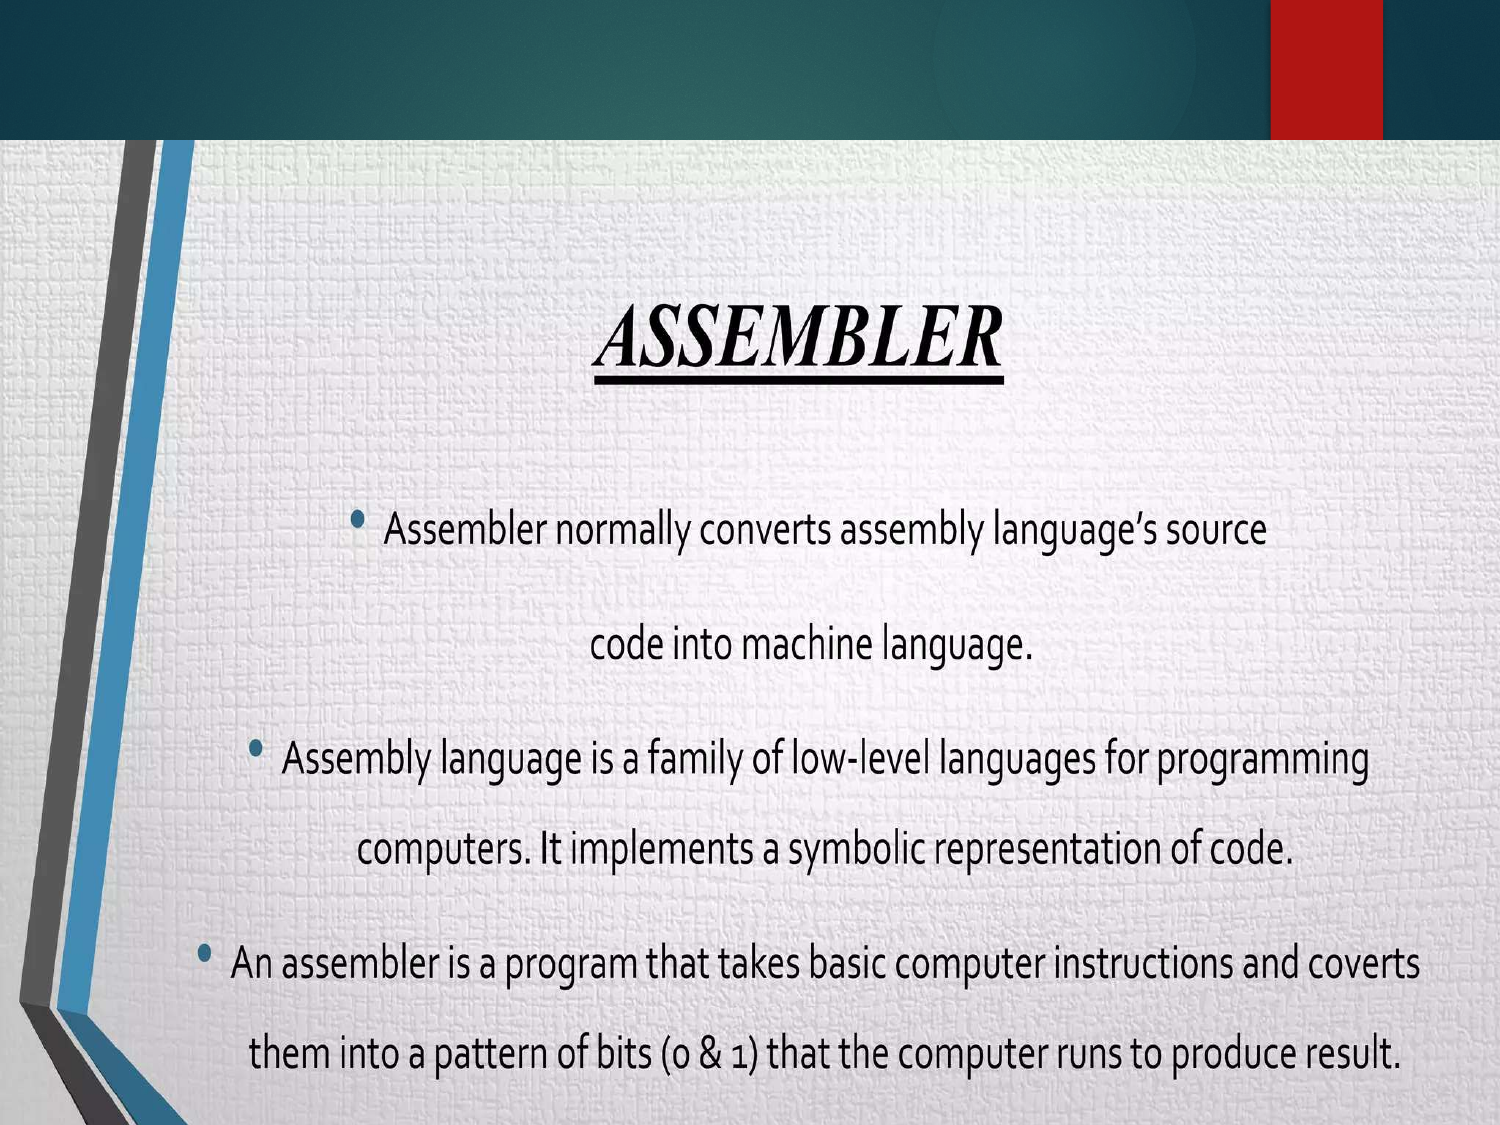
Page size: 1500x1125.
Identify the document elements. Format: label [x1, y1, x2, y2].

picture [0, 140, 1500, 1125]
